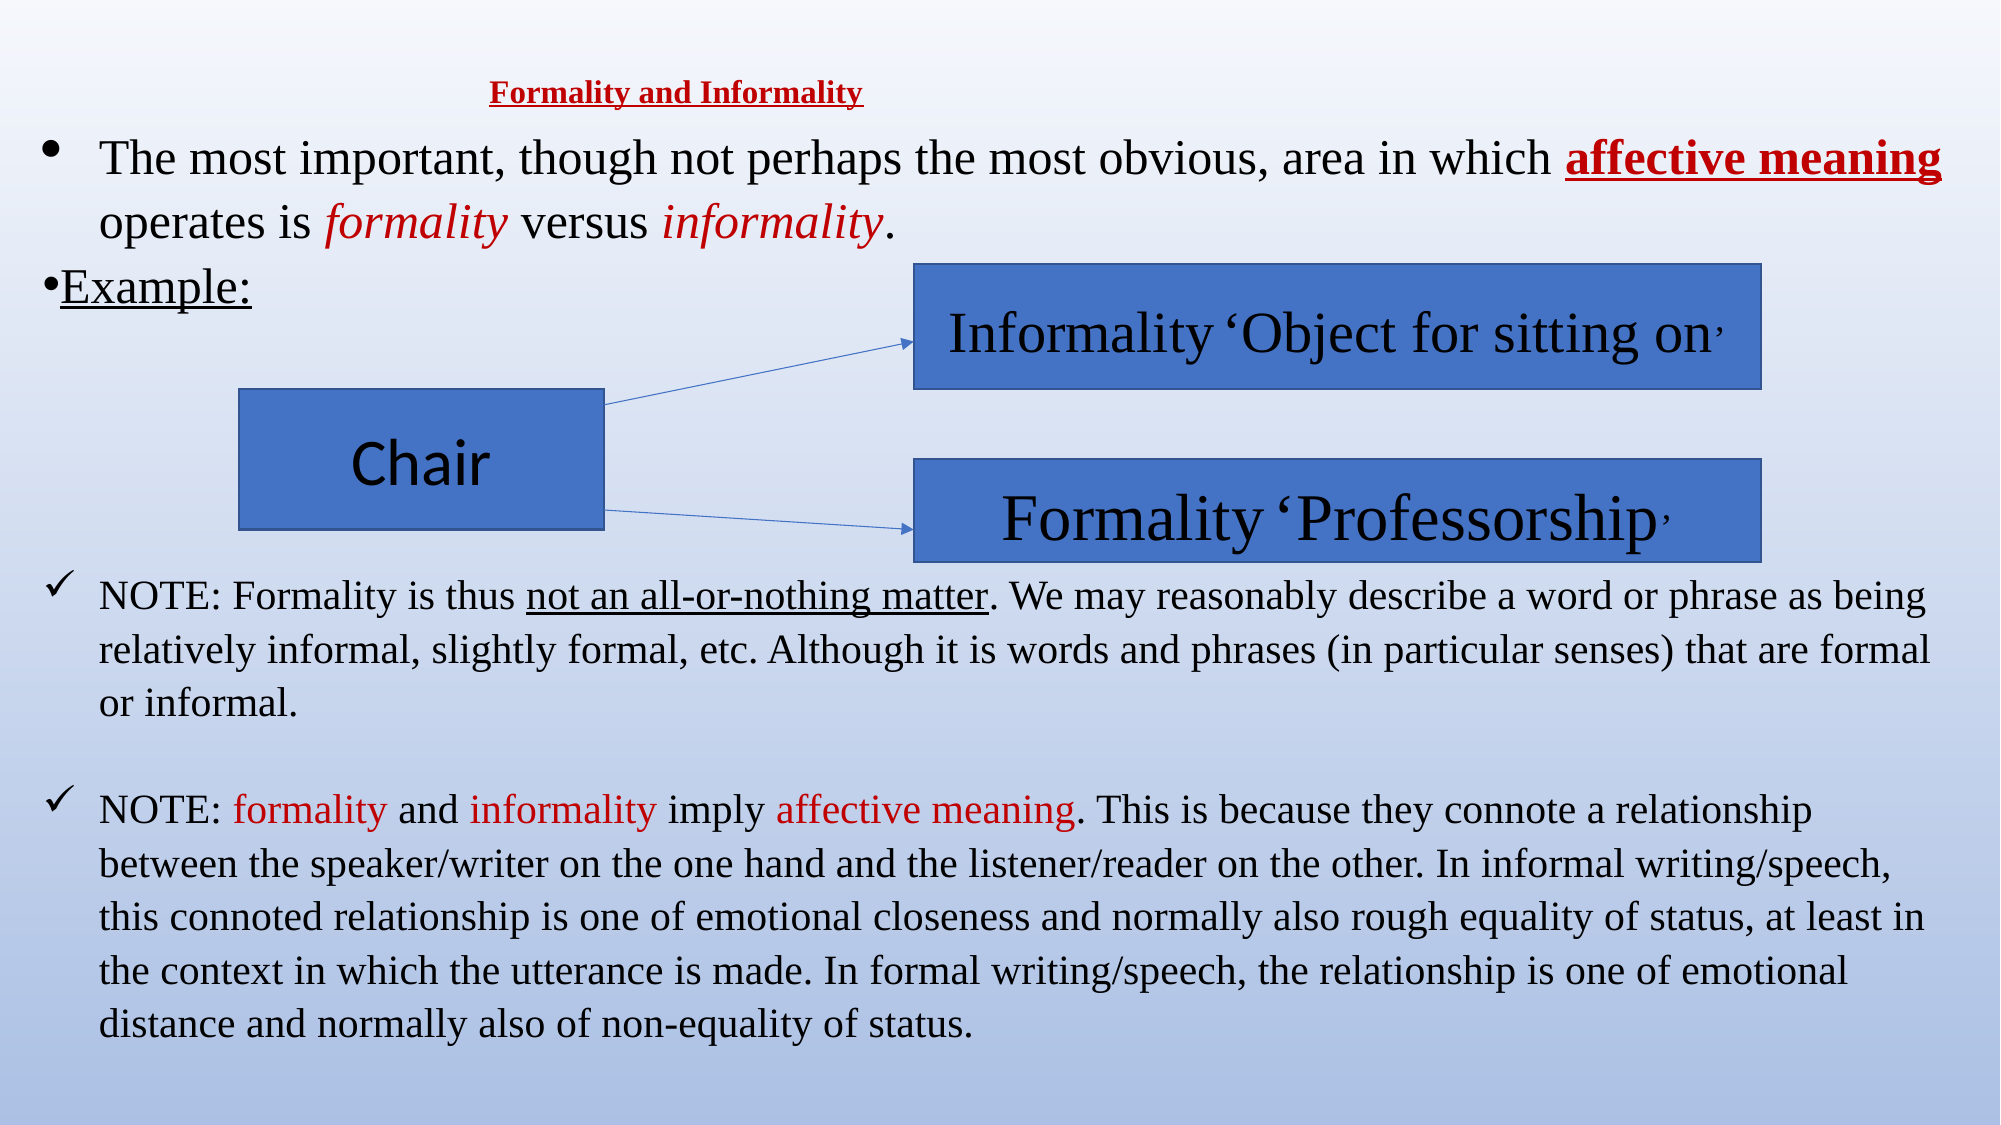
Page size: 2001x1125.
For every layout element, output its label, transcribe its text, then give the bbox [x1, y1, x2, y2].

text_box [603, 509, 914, 530]
text_box Chair [238, 388, 605, 531]
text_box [603, 341, 914, 405]
title Formality and Informality [474, 59, 1953, 113]
text_box Informality ‘Object for sitting on’ [913, 263, 1762, 390]
text_box Formality ‘Professorship’ [913, 458, 1762, 563]
list The most important, though not perhaps the most obvious, area in which affective meaning operates is formality versus informality. Example: NOTE: Formality is thus not an all-or-nothing matter. We may reasonably describe a word or phrase as being relatively informal, slightly formal, etc. Although it is words and phrases (in particular senses) that are formal or informal. NOTE: formality and informality imply affective meaning. This is because they connote a relationship between the speaker/writer on the one hand and the listener/reader on the other. In informal writing/speech, this connoted relationship is one of emotional closeness and normally also rough equality of status, at least in the context in which the utterance is made. In formal writing/speech, the relationship is one of emotional distance and normally also of non-equality of status. [27, 113, 1978, 1125]
